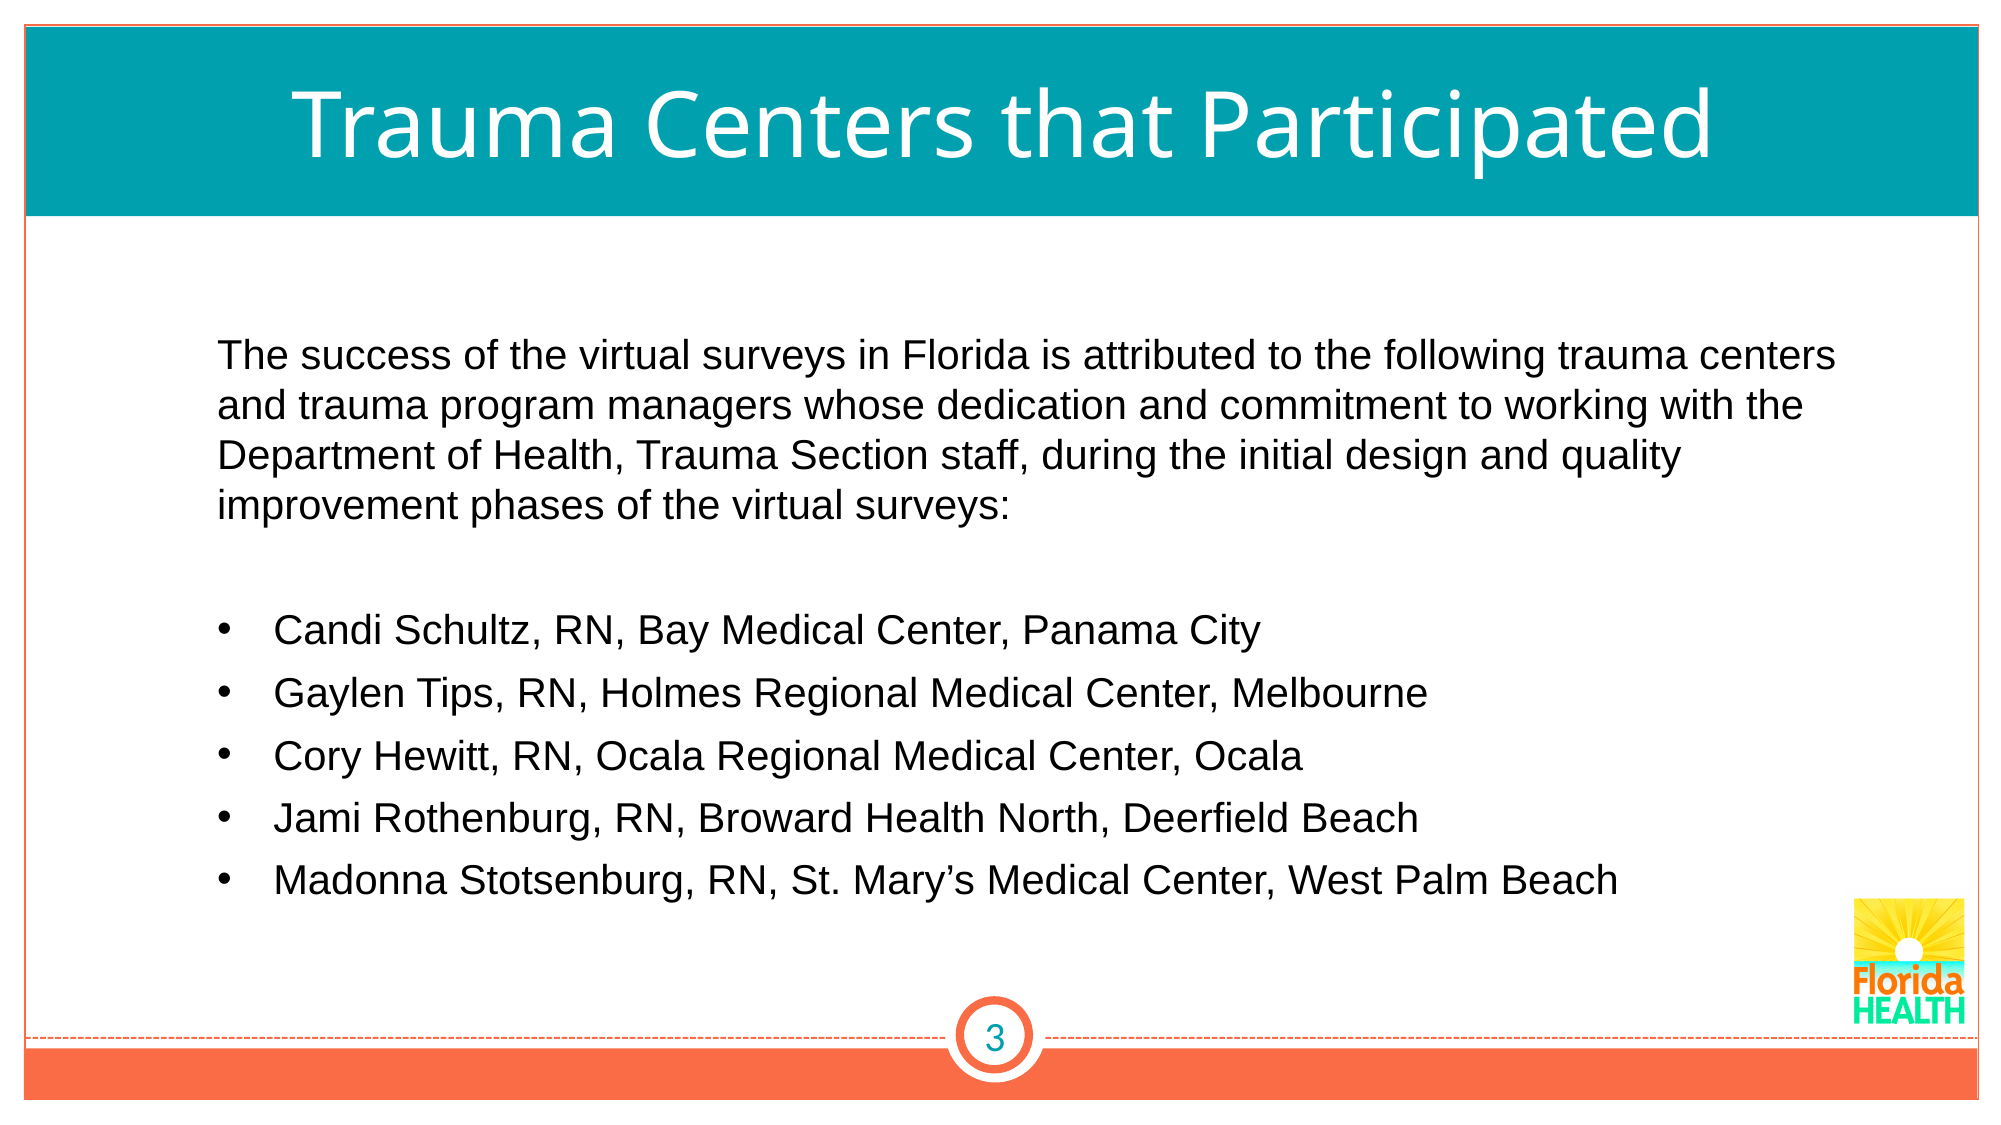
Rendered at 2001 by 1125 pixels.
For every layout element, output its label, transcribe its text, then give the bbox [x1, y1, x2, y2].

text_box The success of the virtual surveys in Florida is attributed to the following trauma centers and trauma program managers whose dedication and commitment to working with the Department of Health, Trauma Section staff, during the initial design and quality improvement phases of the virtual surveys: Candi Schultz, RN, Bay Medical Center, Panama City Gaylen Tips, RN, Holmes Regional Medical Center, Melbourne Cory Hewitt, RN, Ocala Regional Medical Center, Ocala Jami Rothenburg, RN, Broward Health North, Deerfield Beach Madonna Stotsenburg, RN, St. Mary’s Medical Center, West Palm Beach [202, 320, 1853, 1011]
title Trauma Centers that Participated [111, 38, 1898, 217]
picture [1846, 888, 1974, 1033]
